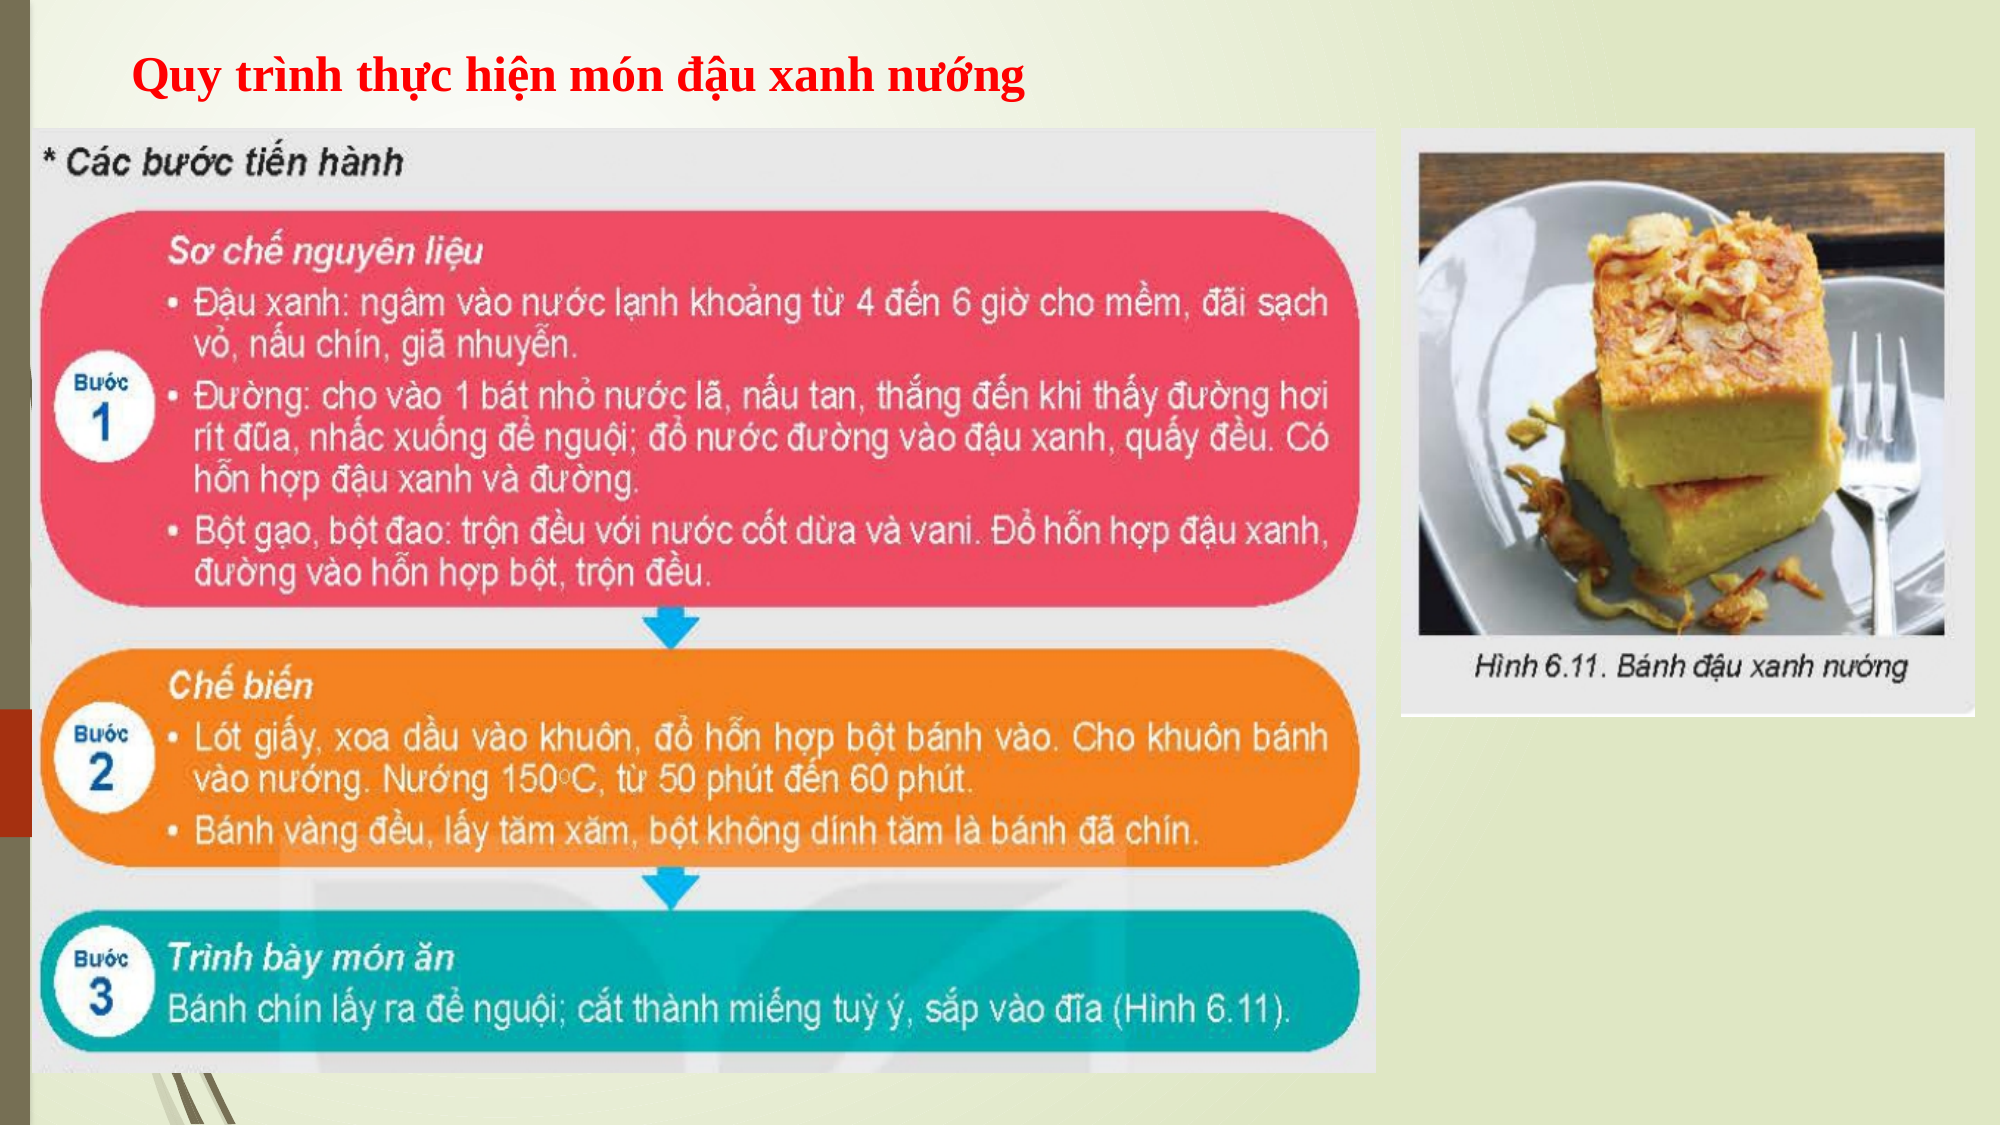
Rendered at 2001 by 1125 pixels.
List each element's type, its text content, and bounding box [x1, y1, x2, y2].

picture [31, 128, 1377, 1074]
text_box Quy trình thực hiện món đậu xanh nướng [116, 33, 1210, 109]
picture [1400, 128, 1975, 717]
